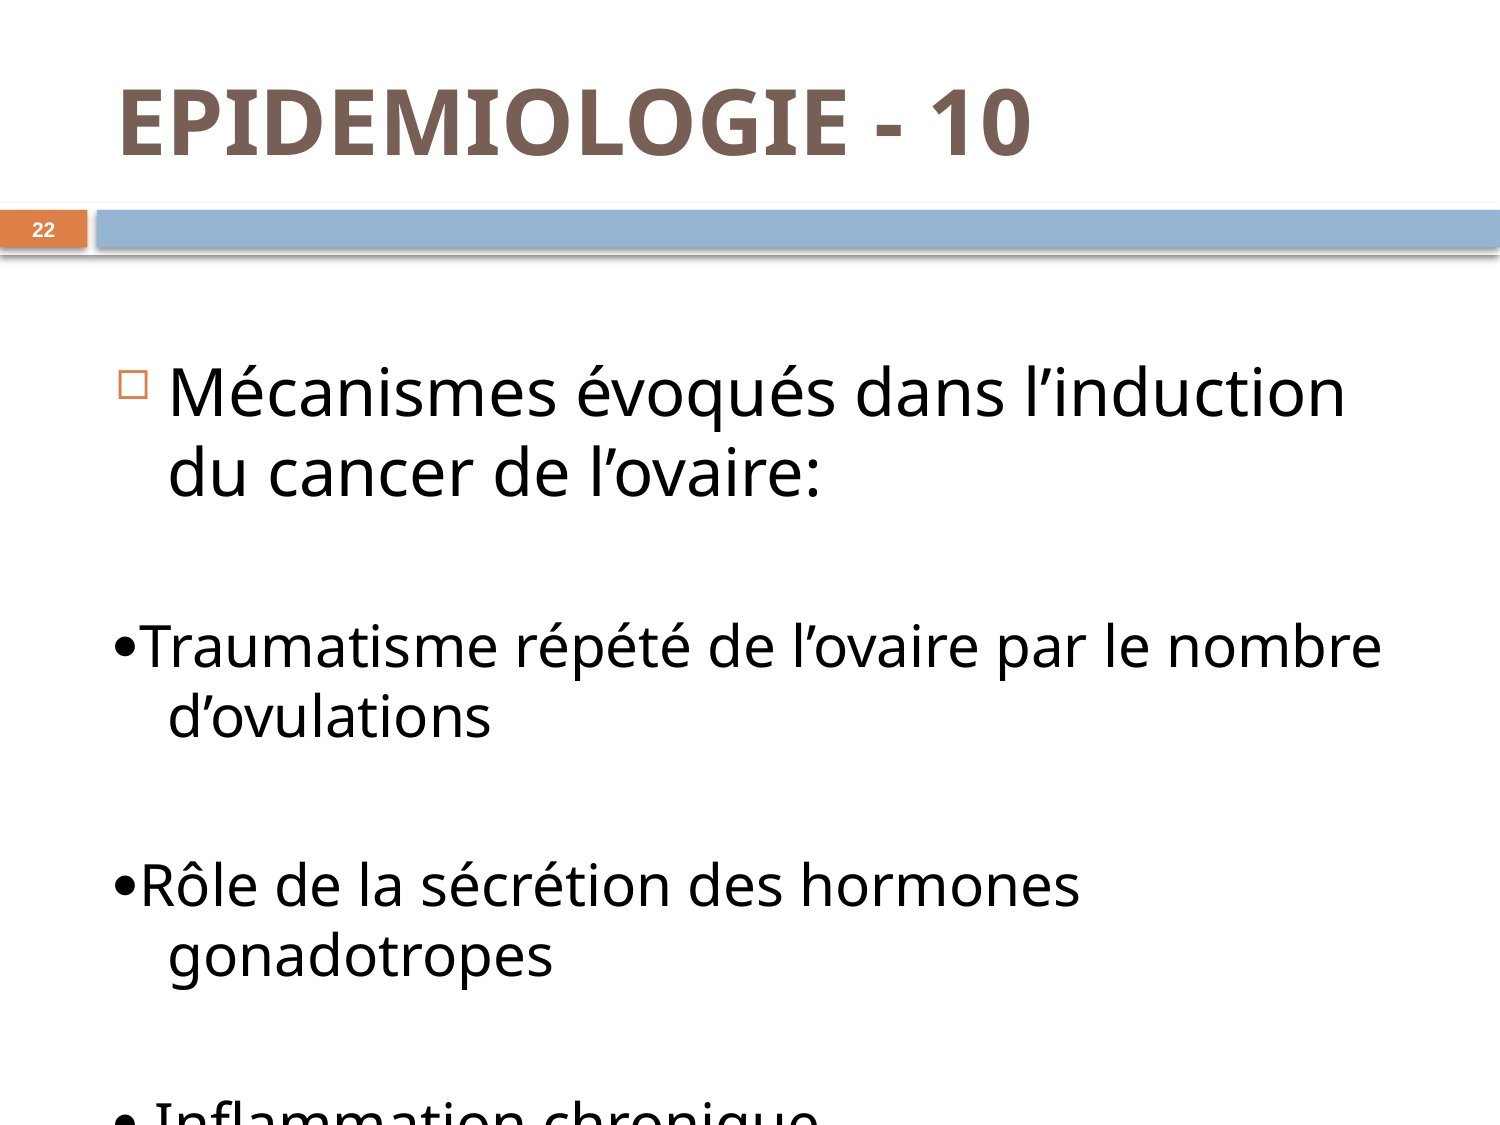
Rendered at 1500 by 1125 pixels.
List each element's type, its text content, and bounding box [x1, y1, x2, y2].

list Mécanismes évoqués dans l’induction du cancer de l’ovaire: Traumatisme répété de l’ovaire par le nombre d’ovulations Rôle de la sécrétion des hormones gonadotropes  Inflammation chronique [100, 257, 1439, 1121]
title EPIDEMIOLOGIE - 10 [100, 37, 1439, 201]
slide_number 22 [0, 208, 88, 249]
